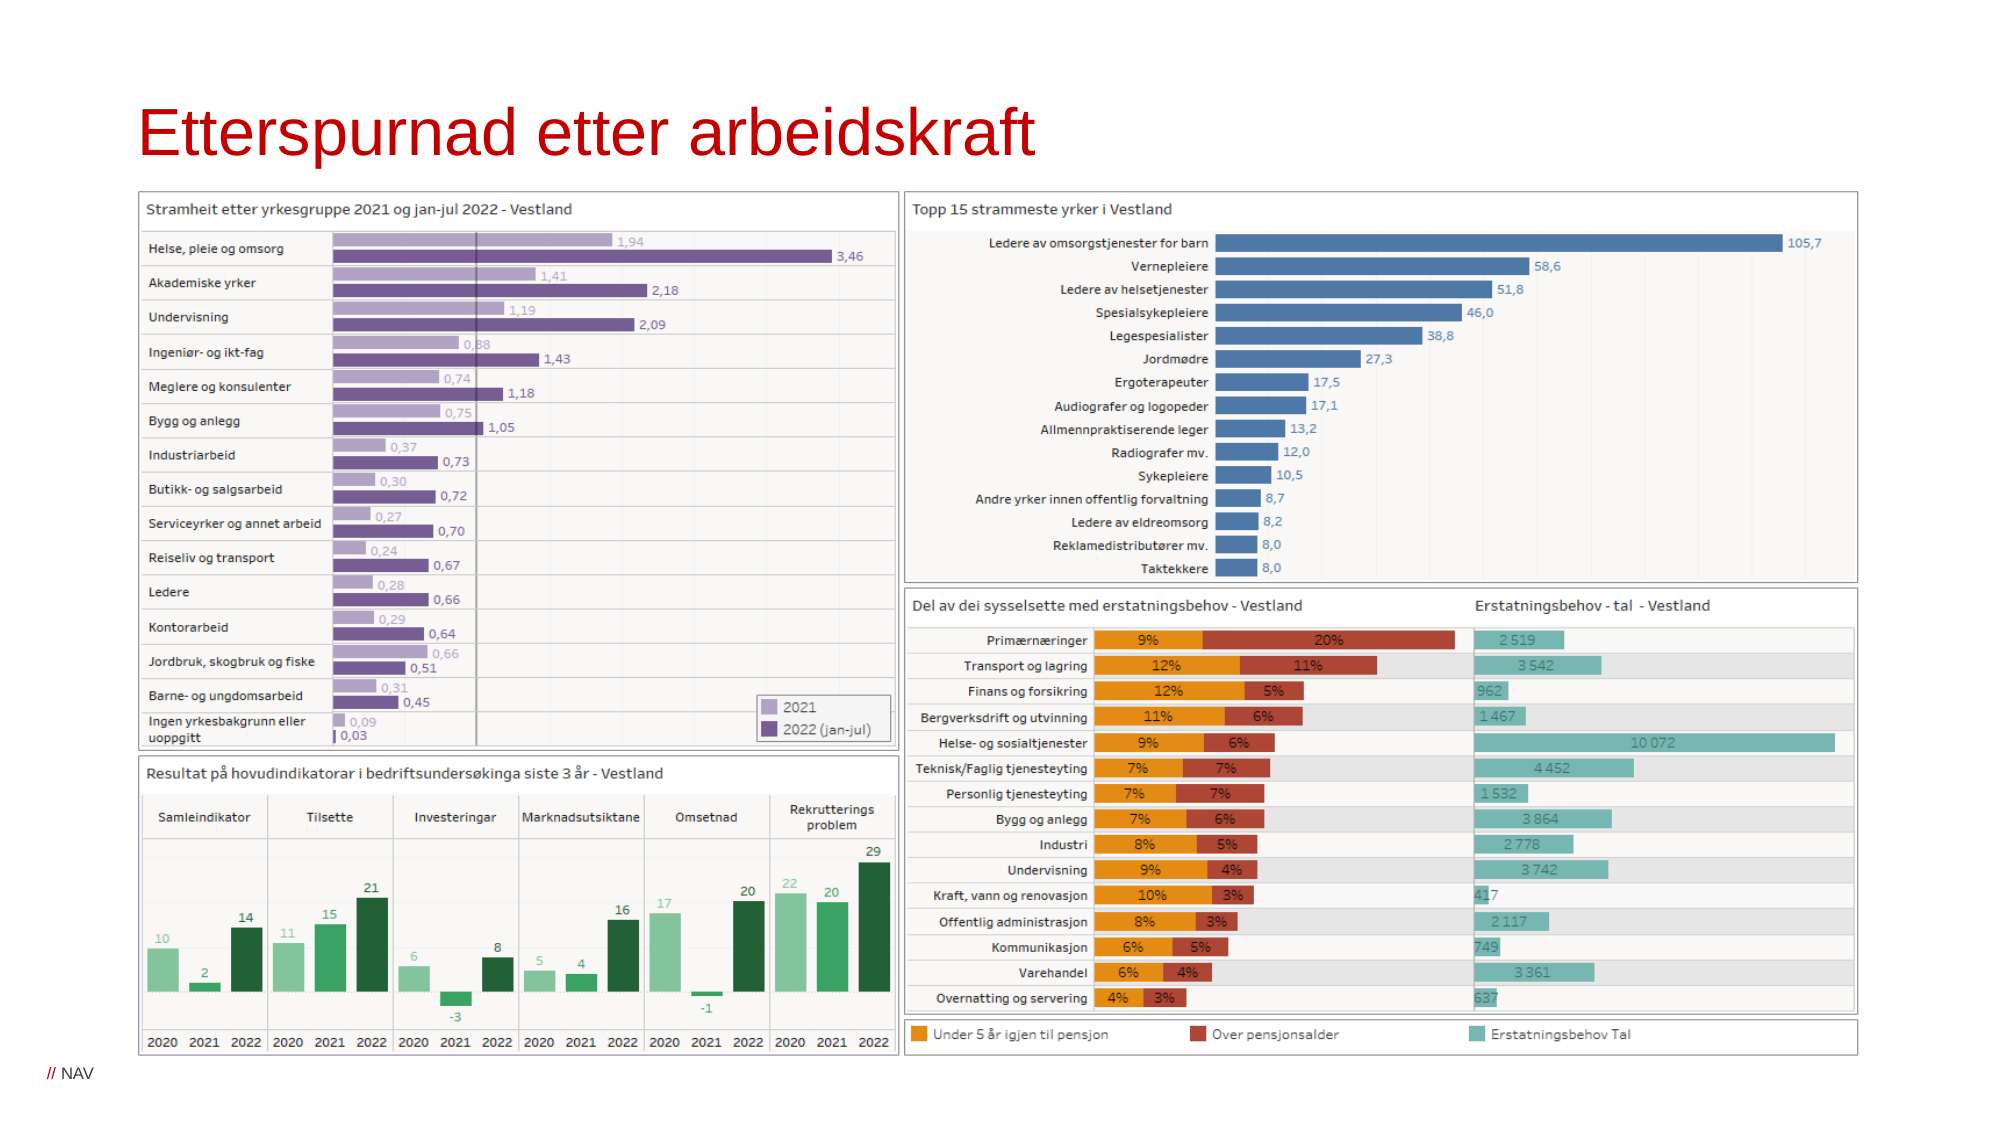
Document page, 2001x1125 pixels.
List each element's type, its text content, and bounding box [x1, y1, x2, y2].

picture [137, 189, 1863, 1059]
title Etterspurnad etter arbeidskraft [122, 68, 1847, 200]
